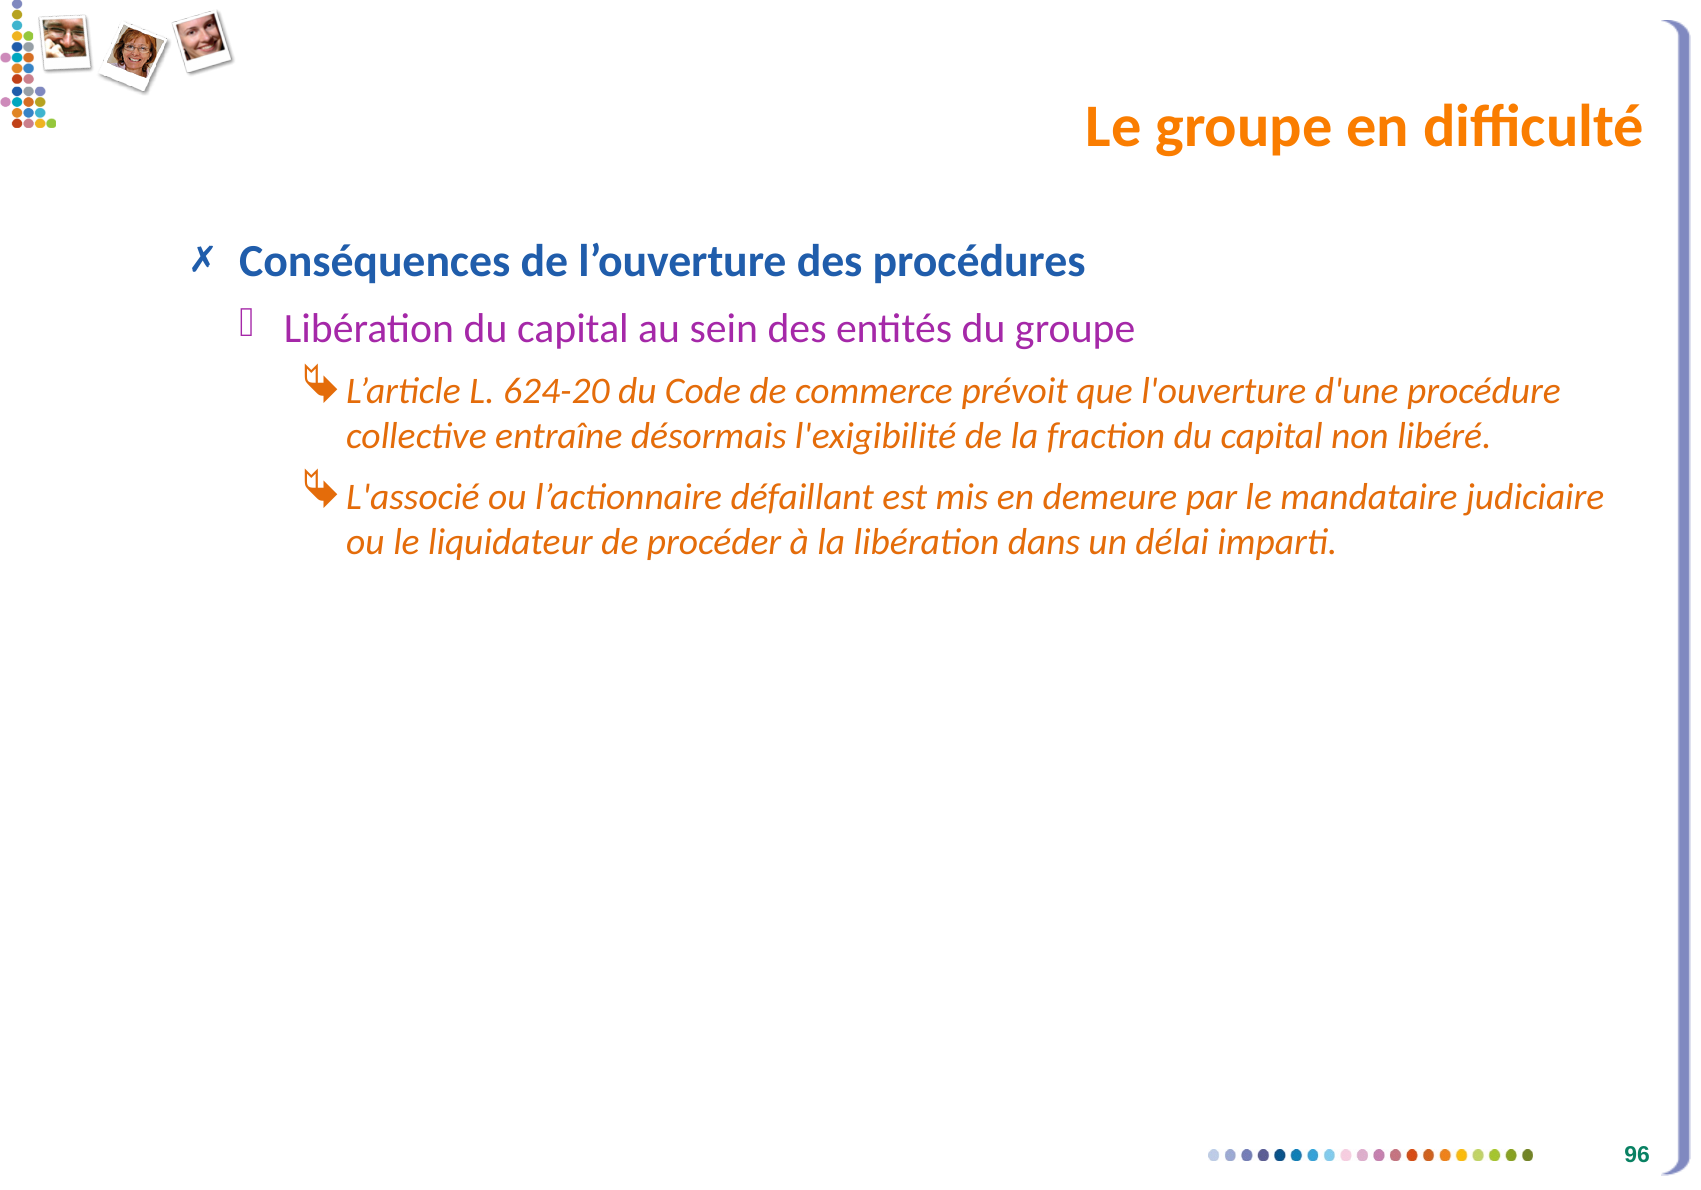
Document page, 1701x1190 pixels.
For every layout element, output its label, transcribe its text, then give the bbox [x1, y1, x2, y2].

title Le groupe en difficulté [71, 47, 1661, 198]
picture [1, 0, 233, 128]
picture [1208, 1149, 1533, 1161]
list Conséquences de l’ouverture des procédures Libération du capital au sein des entités du groupe L’article L. 624-20 du Code de commerce prévoit que l'ouverture d'une procédure collective entraîne désormais l'exigibilité de la fraction du capital non libéré. L'associé ou l’actionnaire défaillant est mis en demeure par le mandataire judiciaire ou le liquidateur de procéder à la libération dans un délai imparti. [52, 223, 1641, 1063]
picture [1661, 20, 1691, 1176]
